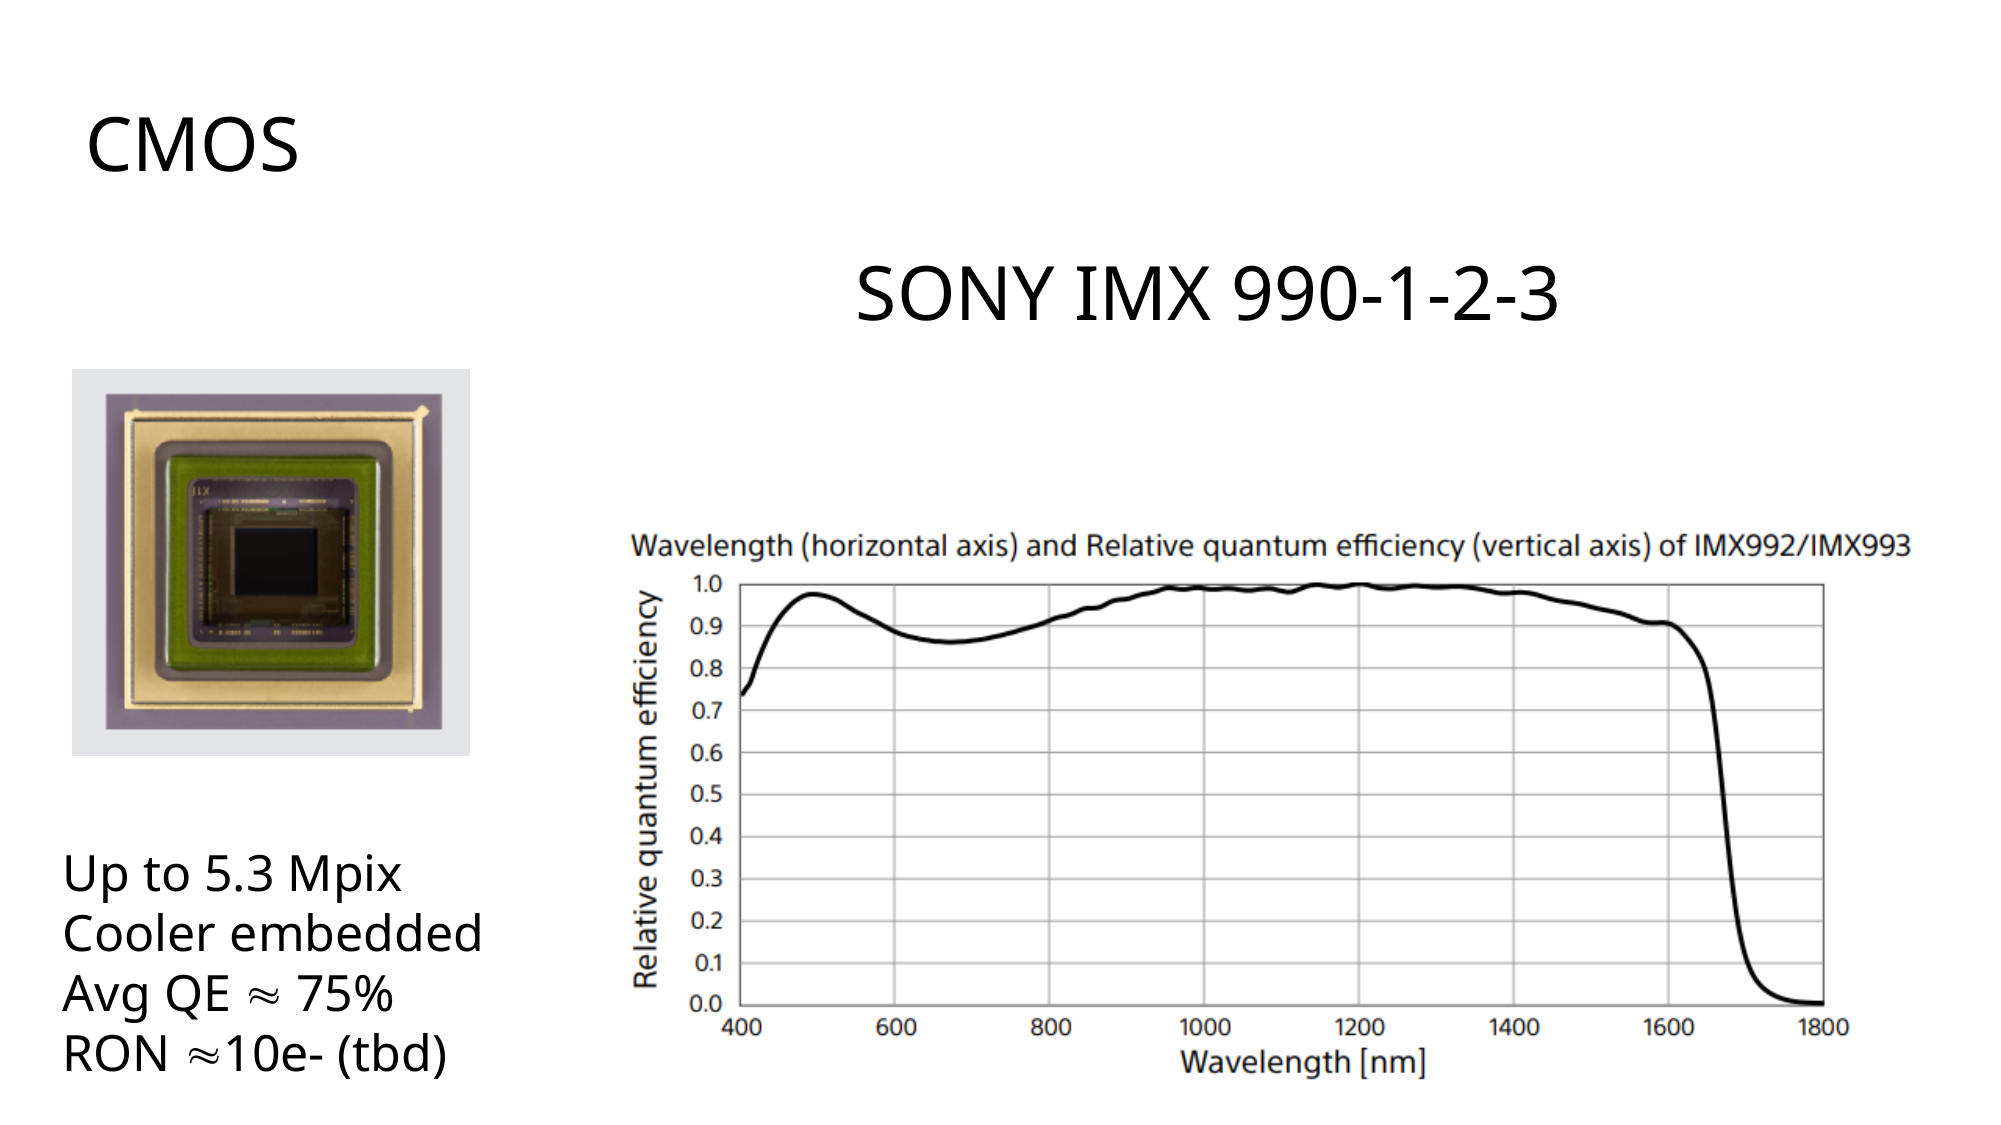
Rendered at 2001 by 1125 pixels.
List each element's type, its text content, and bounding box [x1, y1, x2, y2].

text_box SONY IMX 990-1-2-3 [841, 237, 1577, 343]
picture [596, 495, 1928, 1095]
text_box Up to 5.3 Mpix Cooler embedded Avg QE  75% RON 10e- (tbd) [48, 833, 500, 1089]
text_box CMOS [70, 89, 316, 194]
picture [72, 369, 470, 756]
